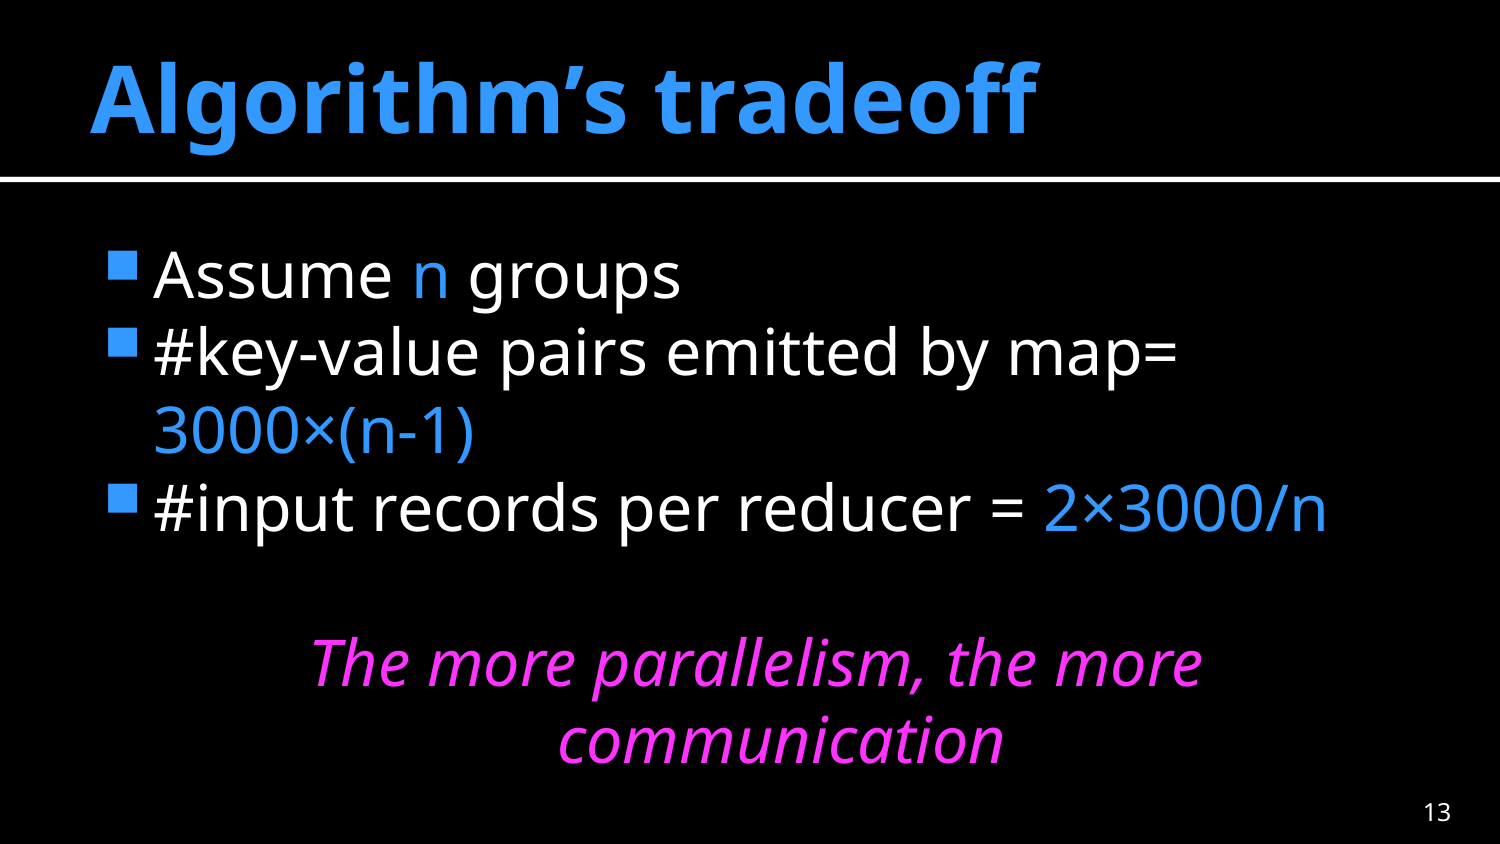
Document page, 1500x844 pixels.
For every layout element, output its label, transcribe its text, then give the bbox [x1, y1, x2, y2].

title Algorithm’s tradeoff [75, 19, 1425, 174]
slide_number 12 [1345, 796, 1467, 831]
list Assume n groups #key-value pairs emitted by map= 3000×(n-1) #input records per reducer = 2×3000/n The more parallelism, the more communication [75, 218, 1425, 788]
